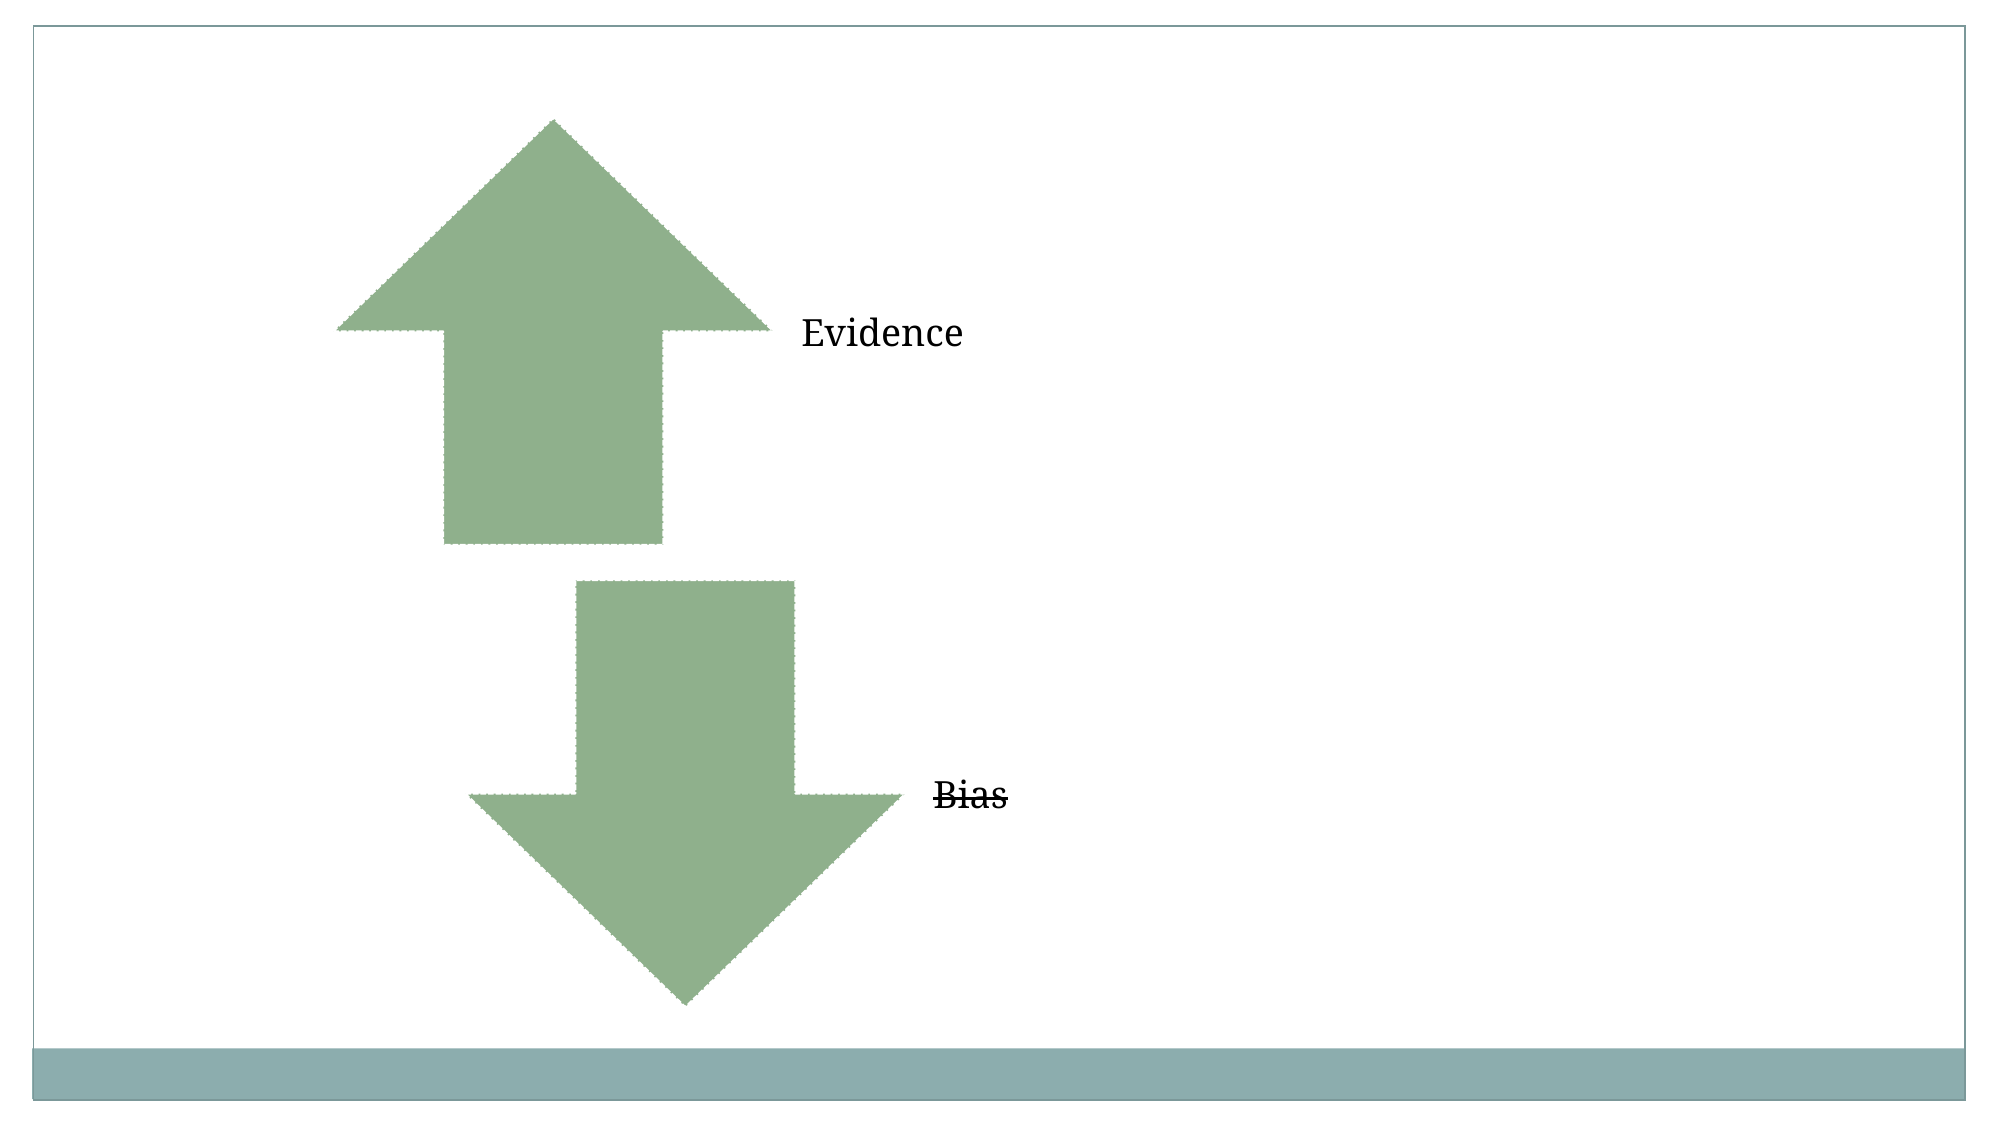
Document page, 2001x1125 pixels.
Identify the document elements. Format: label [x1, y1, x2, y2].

text_box [332, 117, 1667, 1008]
